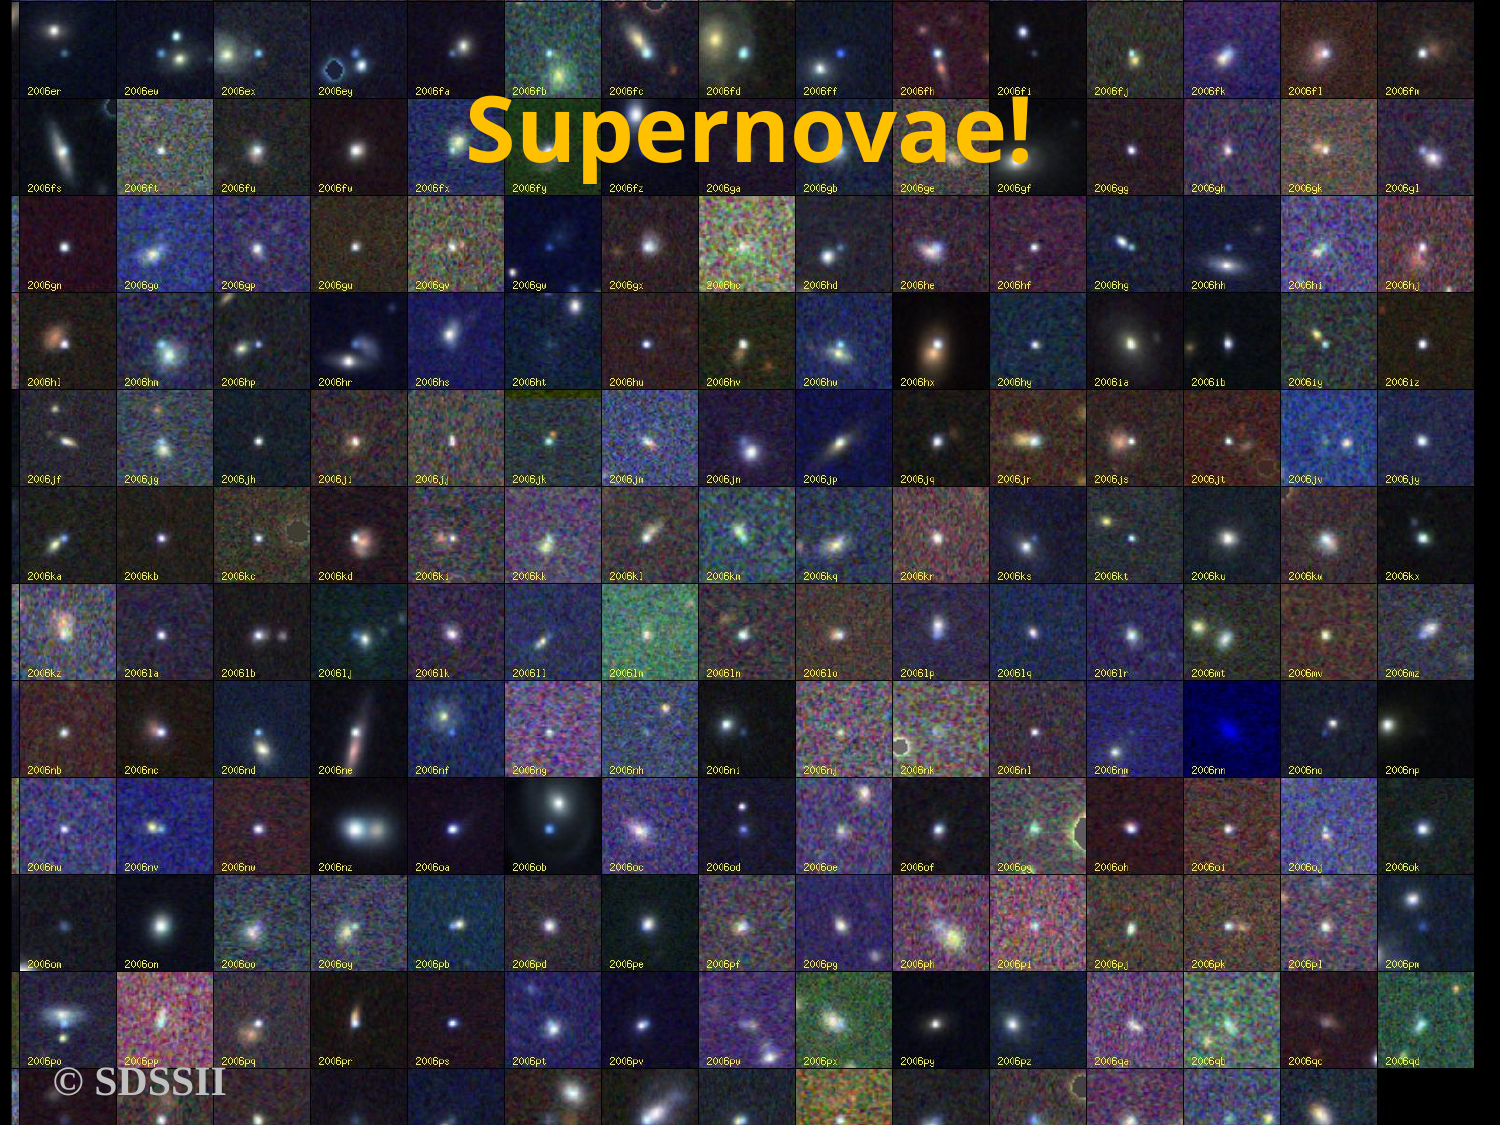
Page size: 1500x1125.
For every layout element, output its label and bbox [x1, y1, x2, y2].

text_box [11, 0, 1483, 1125]
